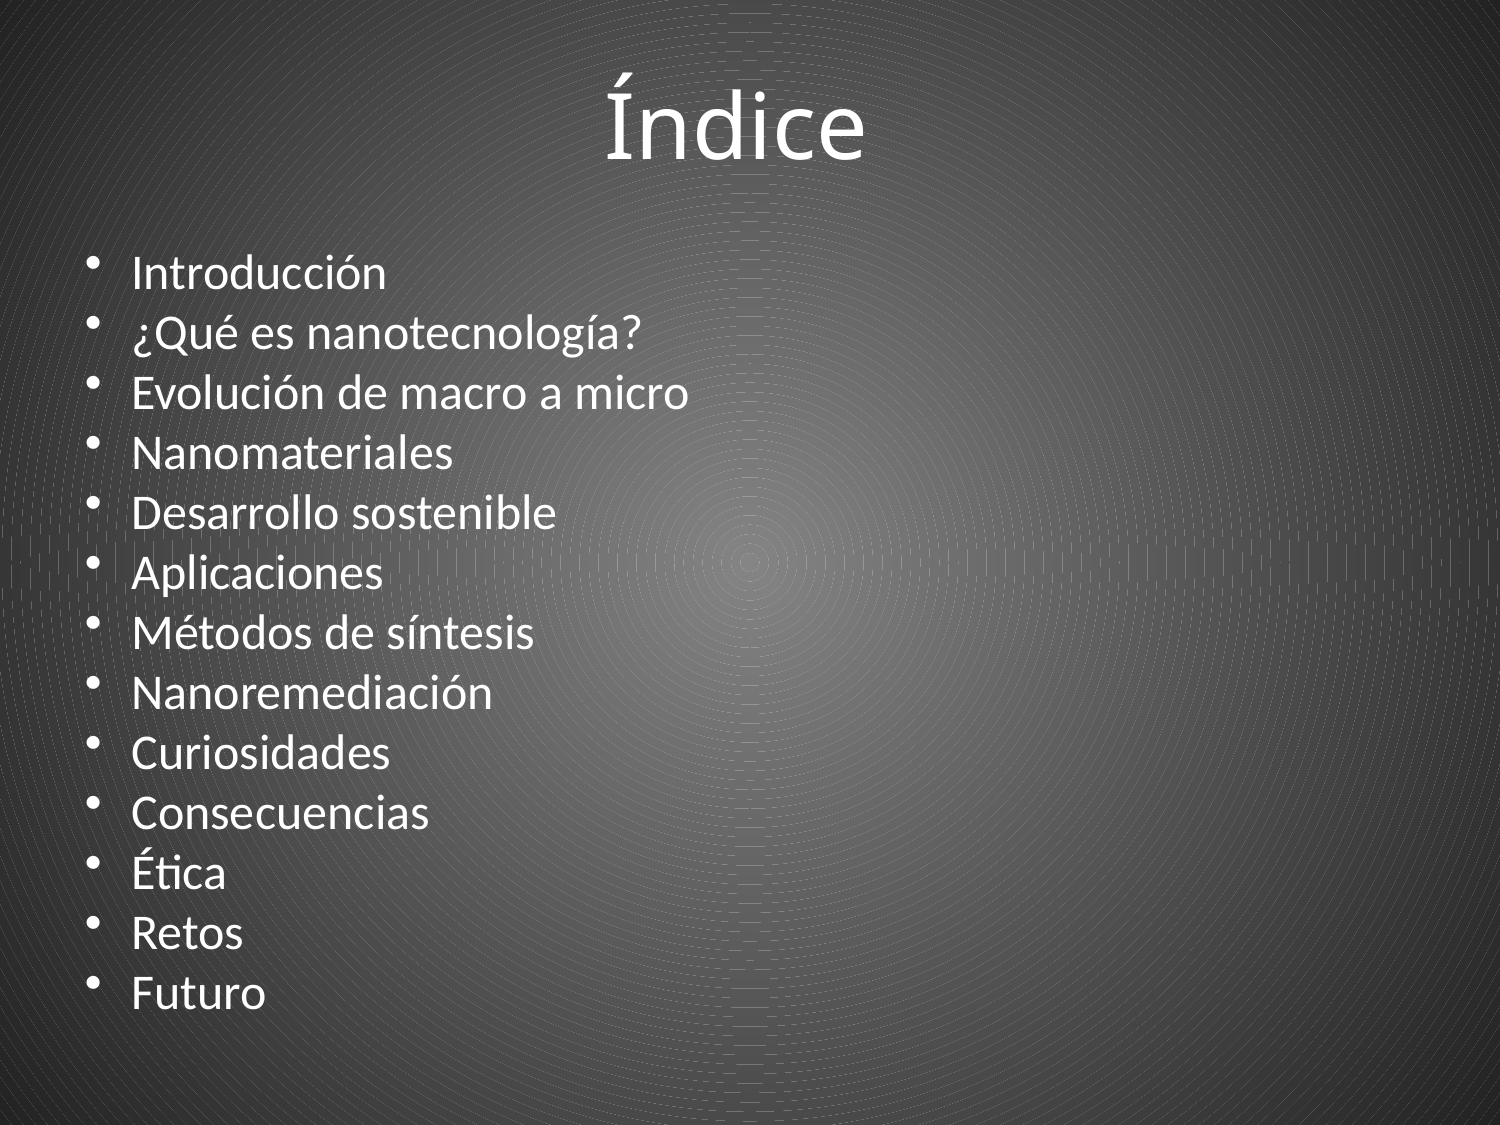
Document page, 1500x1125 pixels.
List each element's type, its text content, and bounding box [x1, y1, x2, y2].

text_box Introducción ¿Qué es nanotecnología? Evolución de macro a micro Nanomateriales Desarrollo sostenible Aplicaciones Métodos de síntesis Nanoremediación Curiosidades Consecuencias Ética Retos Futuro [70, 231, 1412, 1080]
text_box Índice [61, 28, 1412, 217]
